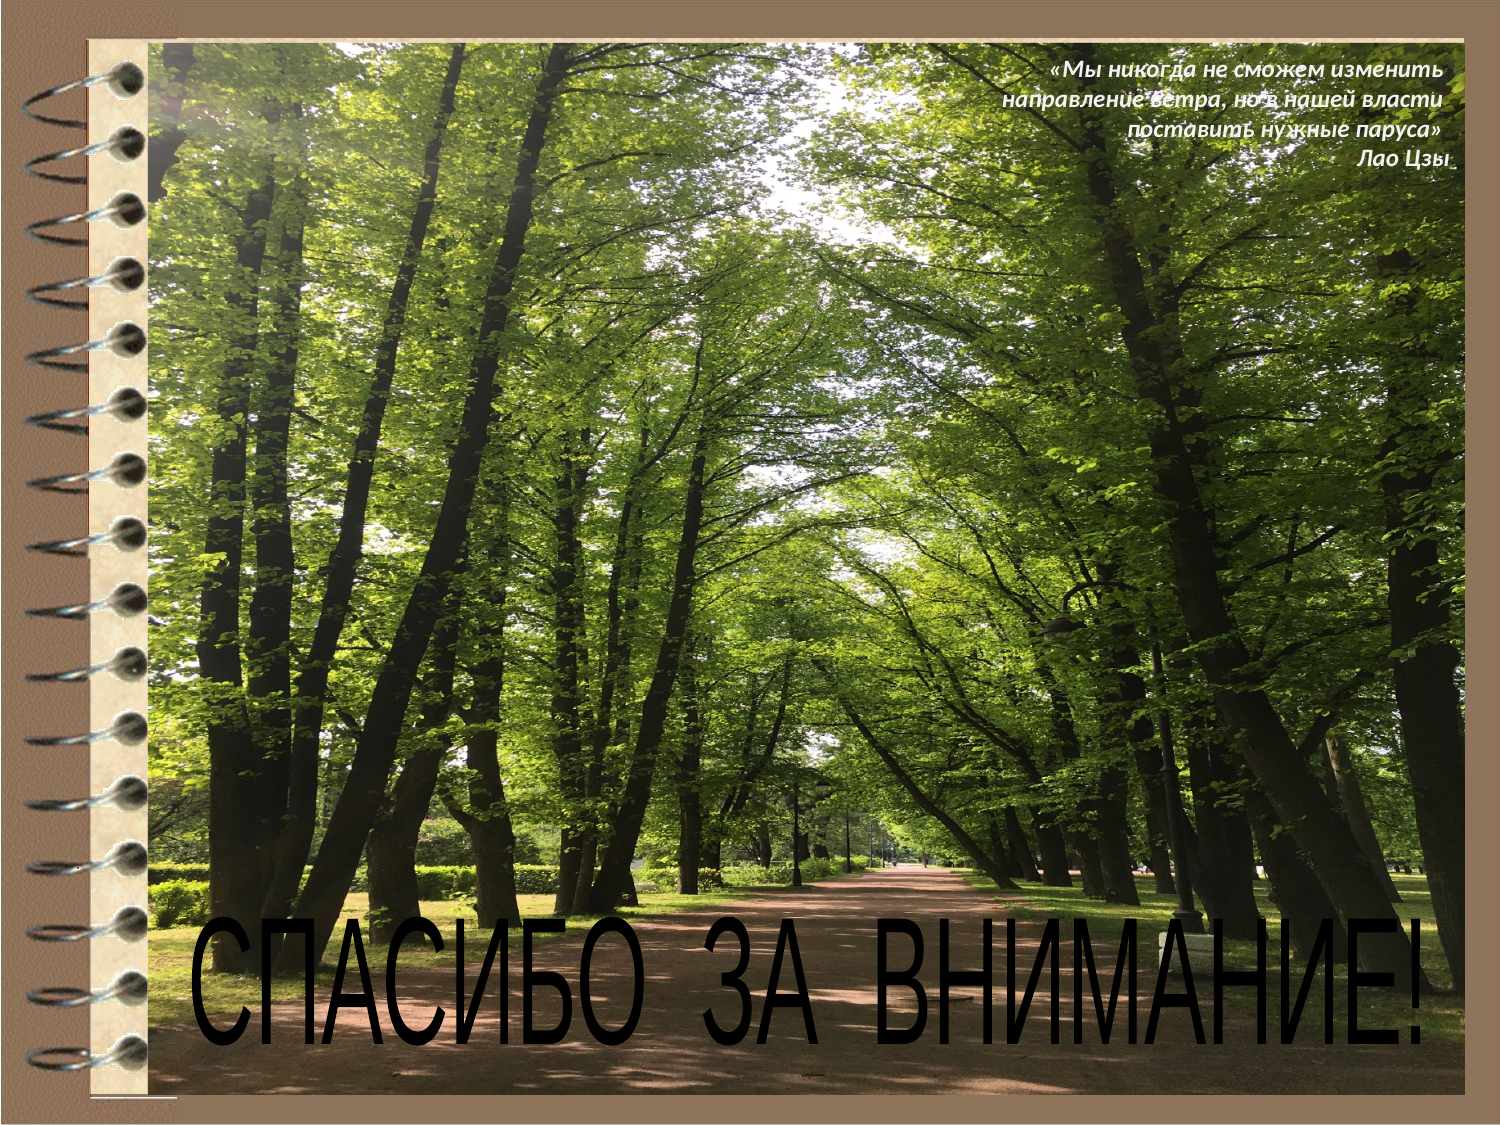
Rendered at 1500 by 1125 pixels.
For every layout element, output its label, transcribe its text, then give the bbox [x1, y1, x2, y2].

picture [0, 0, 1500, 1125]
text_box «Мы никогда не сможем изменить направление ветра, но в нашей власти поставить нужные паруса» Лао Цзы [1337, 44, 1465, 180]
